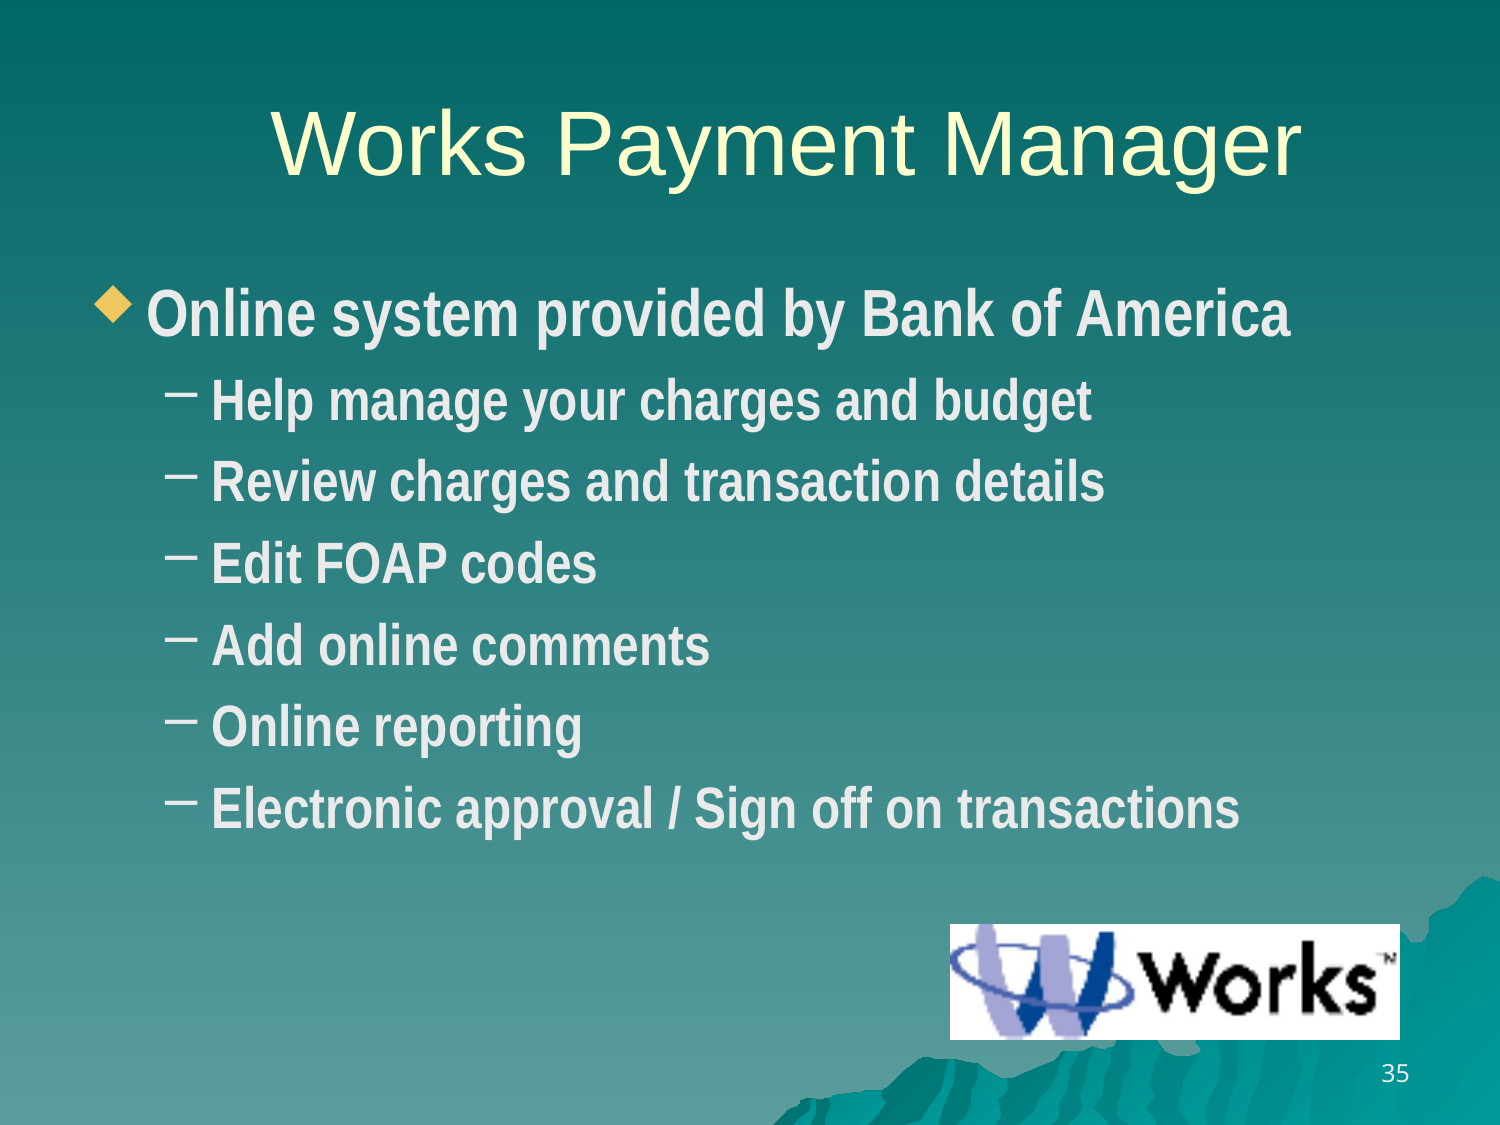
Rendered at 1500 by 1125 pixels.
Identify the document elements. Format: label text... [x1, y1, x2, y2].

picture [949, 924, 1401, 1040]
slide_number 35 [1074, 1023, 1426, 1100]
title Works Payment Manager [74, 44, 1500, 233]
list Online system provided by Bank of America Help manage your charges and budget Review charges and transaction details Edit FOAP codes Add online comments Online reporting Electronic approval / Sign off on transactions [74, 262, 1426, 1006]
